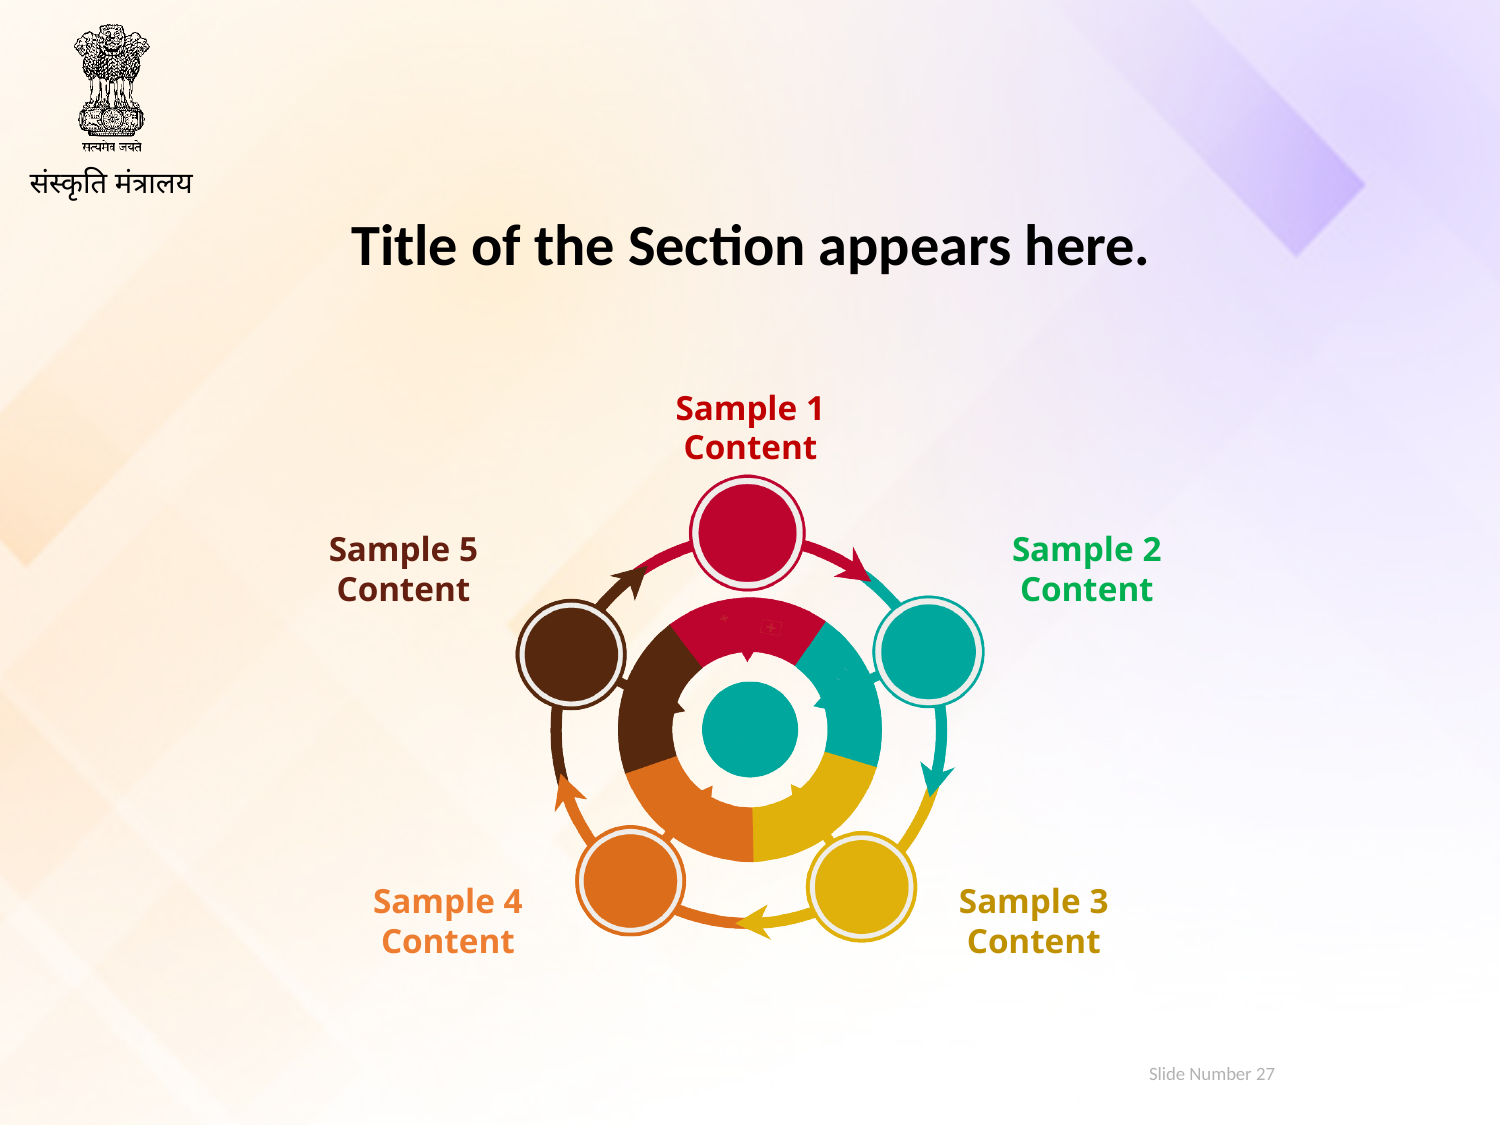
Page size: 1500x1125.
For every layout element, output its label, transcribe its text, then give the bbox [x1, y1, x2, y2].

picture [69, 19, 153, 156]
text_box Sample 3 Content [829, 873, 1239, 968]
text_box Sample 1 Content [546, 379, 955, 474]
list संस्कृति मंत्रालय [0, 161, 222, 260]
picture [515, 474, 985, 943]
slide_number 27 [952, 1042, 1290, 1103]
text_box Title of the Section appears here. [336, 207, 1306, 327]
text_box Sample 2 Content [985, 520, 1292, 616]
text_box Sample 5 Content [199, 520, 515, 616]
text_box Sample 4 Content [243, 873, 653, 968]
